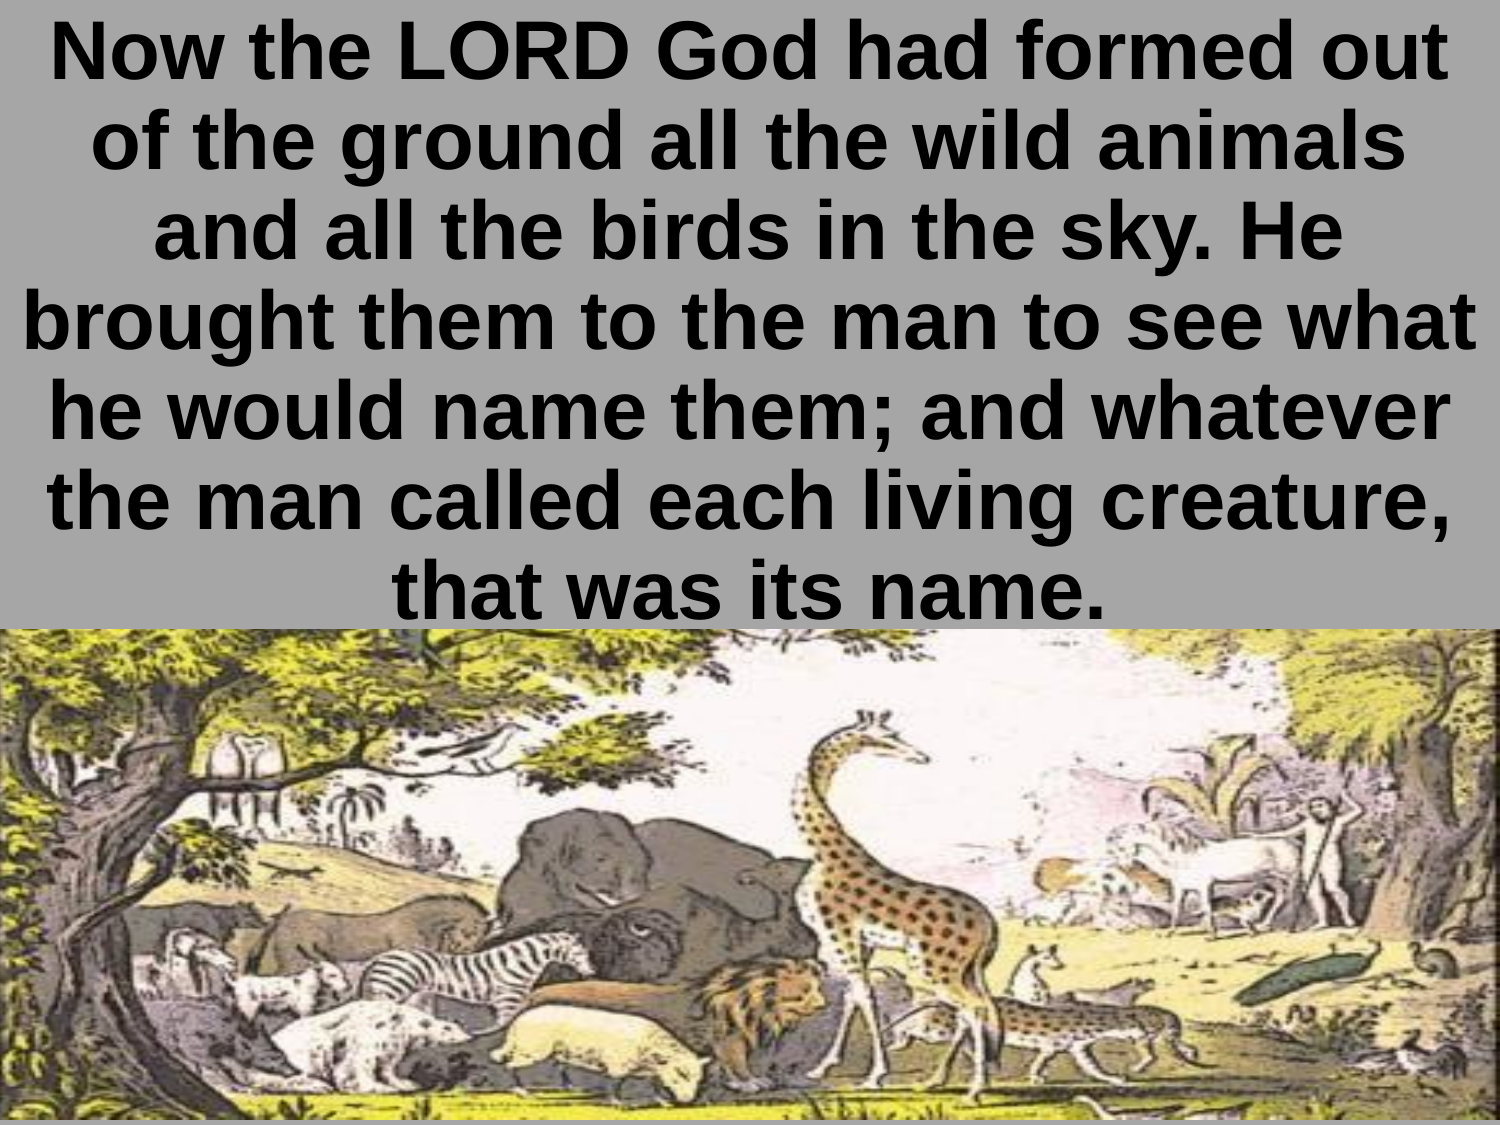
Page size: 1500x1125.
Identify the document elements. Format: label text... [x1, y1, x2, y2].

list Now the Lord God had formed out of the ground all the wild animals and all the birds in the sky. He brought them to the man to see what he would name them; and whatever the man called each living creature, that was its name. [0, 0, 1500, 488]
picture [0, 629, 1500, 1121]
